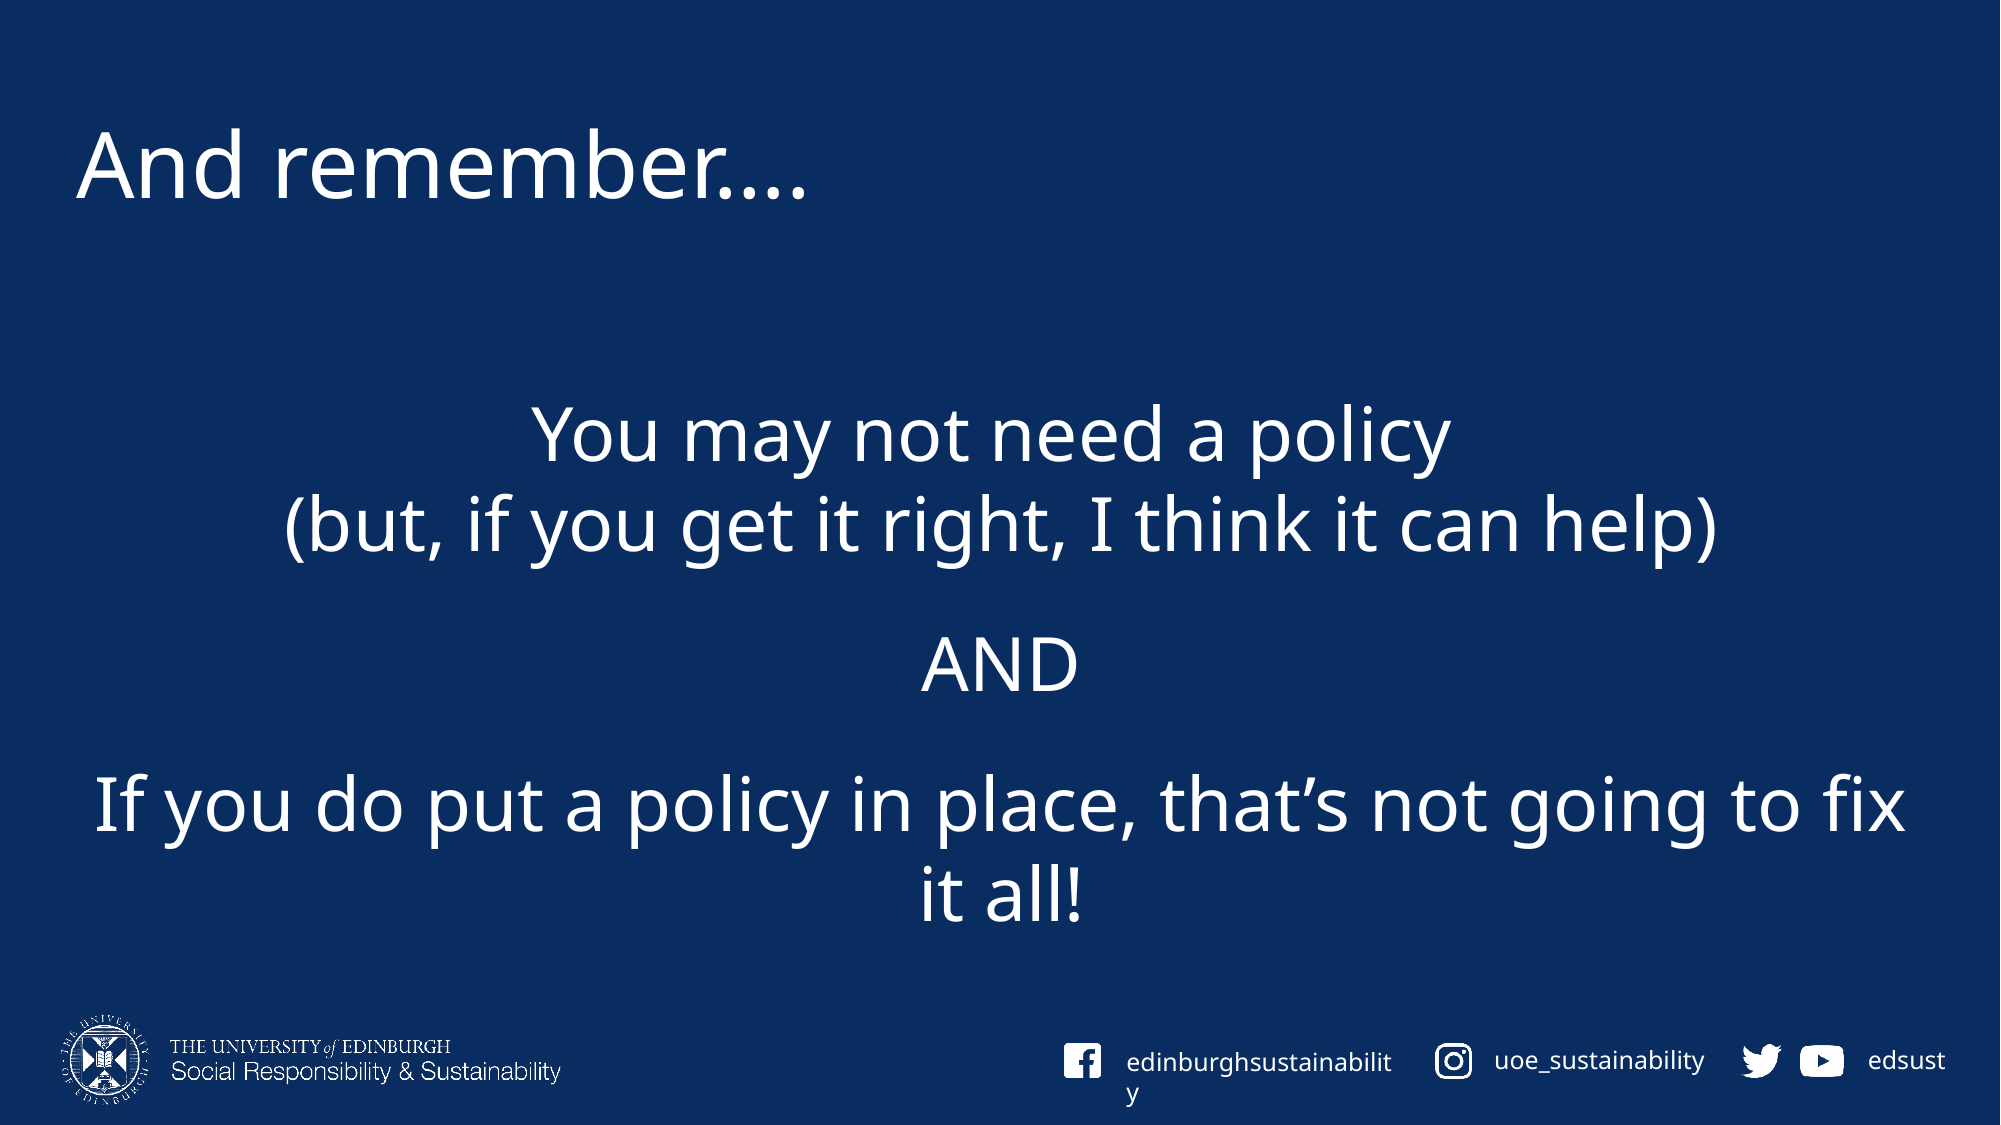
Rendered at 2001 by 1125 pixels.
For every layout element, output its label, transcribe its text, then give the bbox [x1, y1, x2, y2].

picture [1435, 1043, 1472, 1079]
picture [1741, 1044, 1782, 1078]
picture [1800, 1045, 1844, 1077]
title And remember…. [61, 59, 1943, 278]
picture [60, 1015, 561, 1105]
picture [1064, 1043, 1101, 1078]
list You may not need a policy (but, if you get it right, I think it can help) AND If you do put a policy in place, that’s not going to fix it all! [61, 378, 1943, 975]
